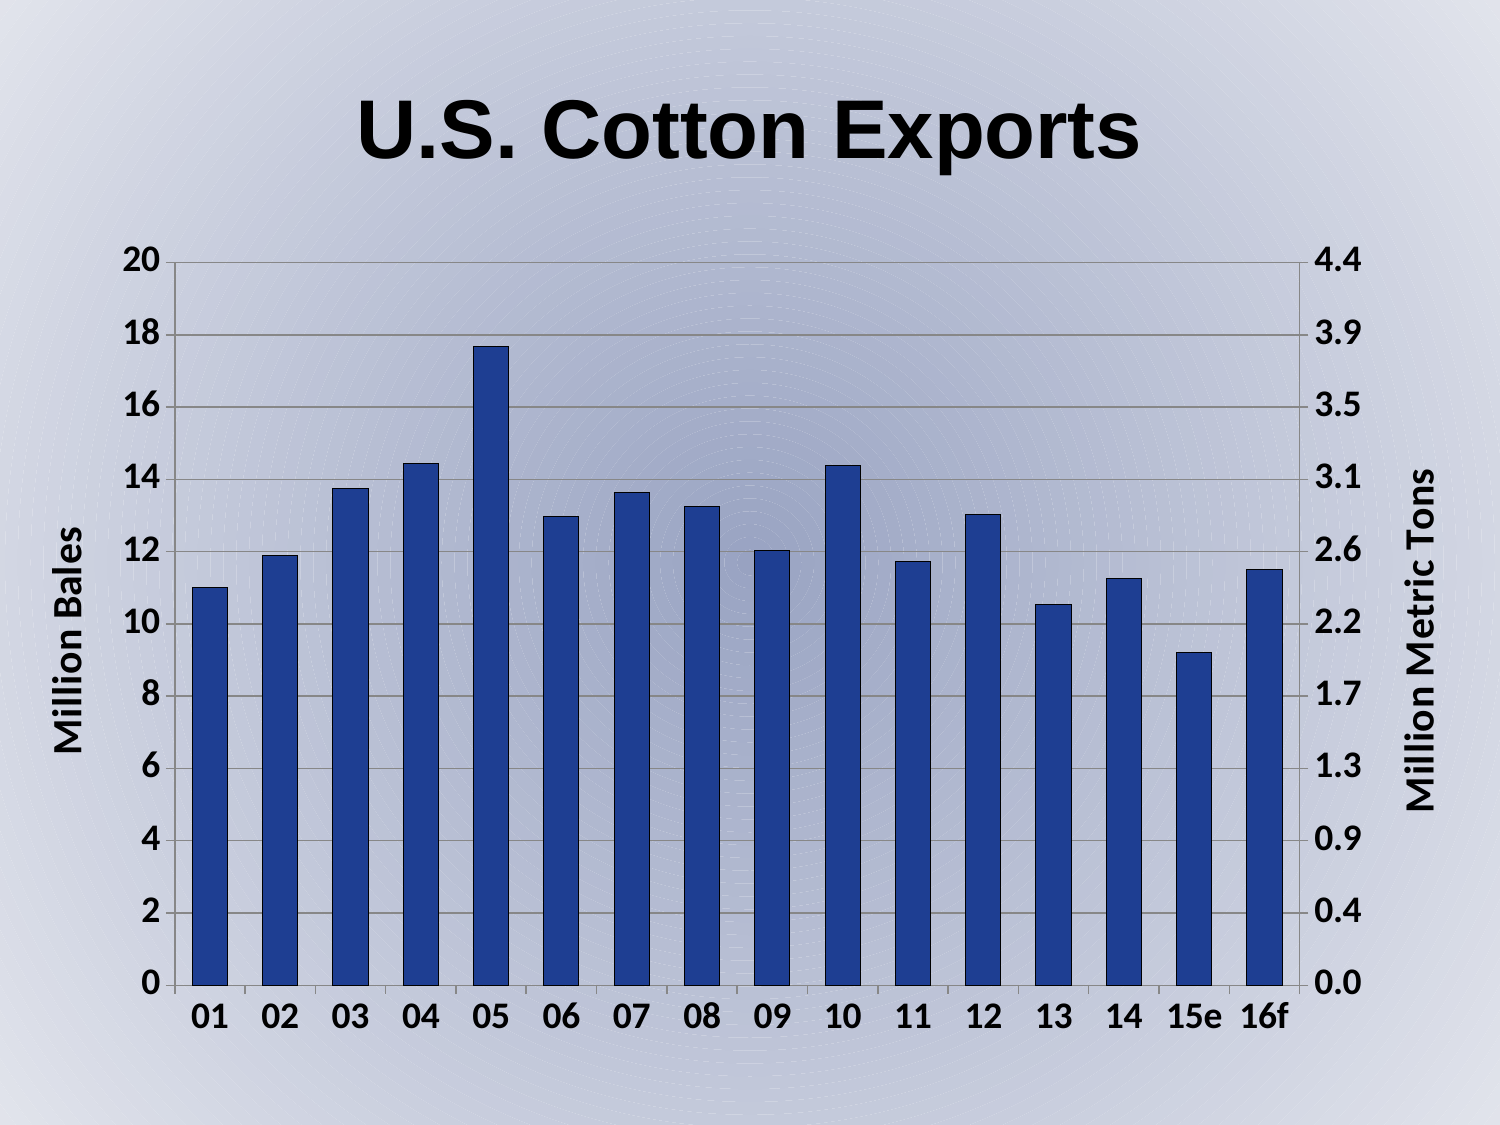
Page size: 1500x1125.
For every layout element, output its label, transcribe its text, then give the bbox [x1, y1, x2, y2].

text_box U.S. Cotton Exports [37, 49, 1462, 175]
chart [37, 174, 1461, 1075]
